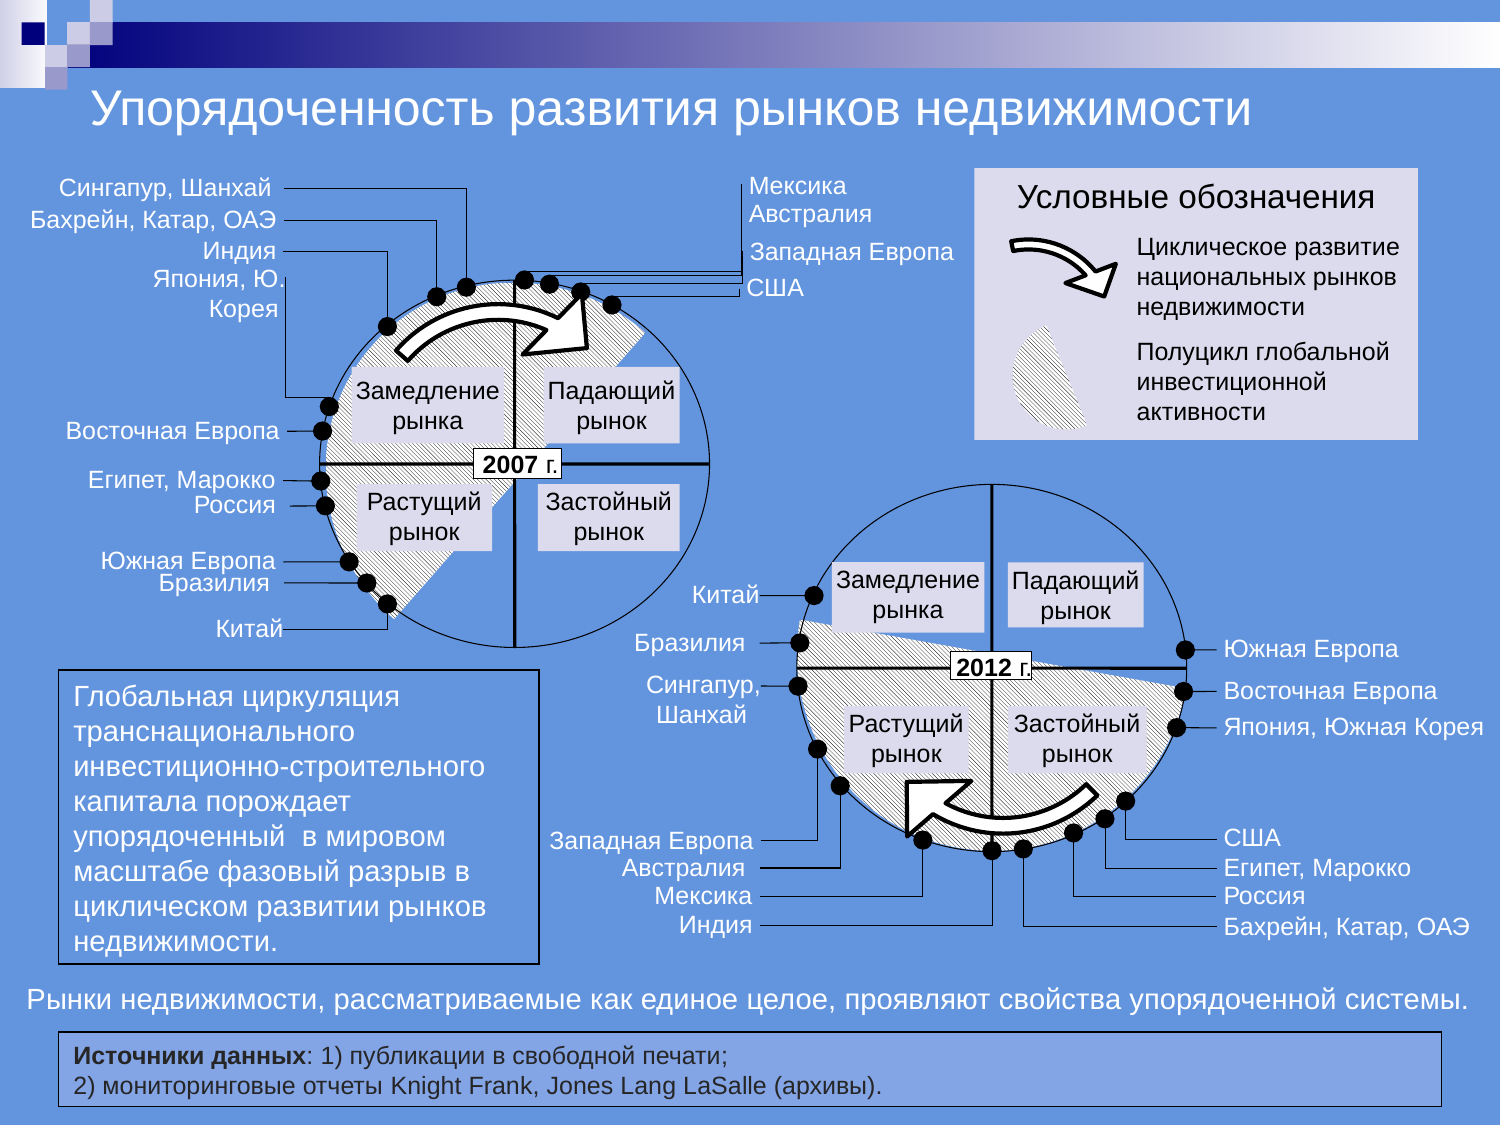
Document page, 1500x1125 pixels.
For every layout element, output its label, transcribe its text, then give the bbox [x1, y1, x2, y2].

text_box [1009, 237, 1118, 299]
text_box Условные обозначения Циклическое развитие национальных рынков недвижимости Полуцикл глобальной инвестиционной активности [987, 168, 1418, 440]
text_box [0, 163, 985, 667]
text_box Рынки недвижимости, рассматриваемые как единое целое, проявляют свойства упорядоченной системы. [11, 973, 1500, 1023]
text_box Глобальная циркуляция транснационального инвестиционно-строительного капитала порождает упорядоченный в мировом масштабе фазовый разрыв в циклическом развитии рынков недвижимости. [58, 675, 539, 965]
text_box Упорядоченность развития рынков недвижимости [74, 66, 1425, 144]
text_box [1012, 325, 1088, 430]
text_box Источники данных: 1) публикации в свободной печати; 2) мониторинговые отчеты Knight Frank, Jones Lang LaSalle (архивы). [58, 1031, 1442, 1107]
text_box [538, 456, 1500, 950]
